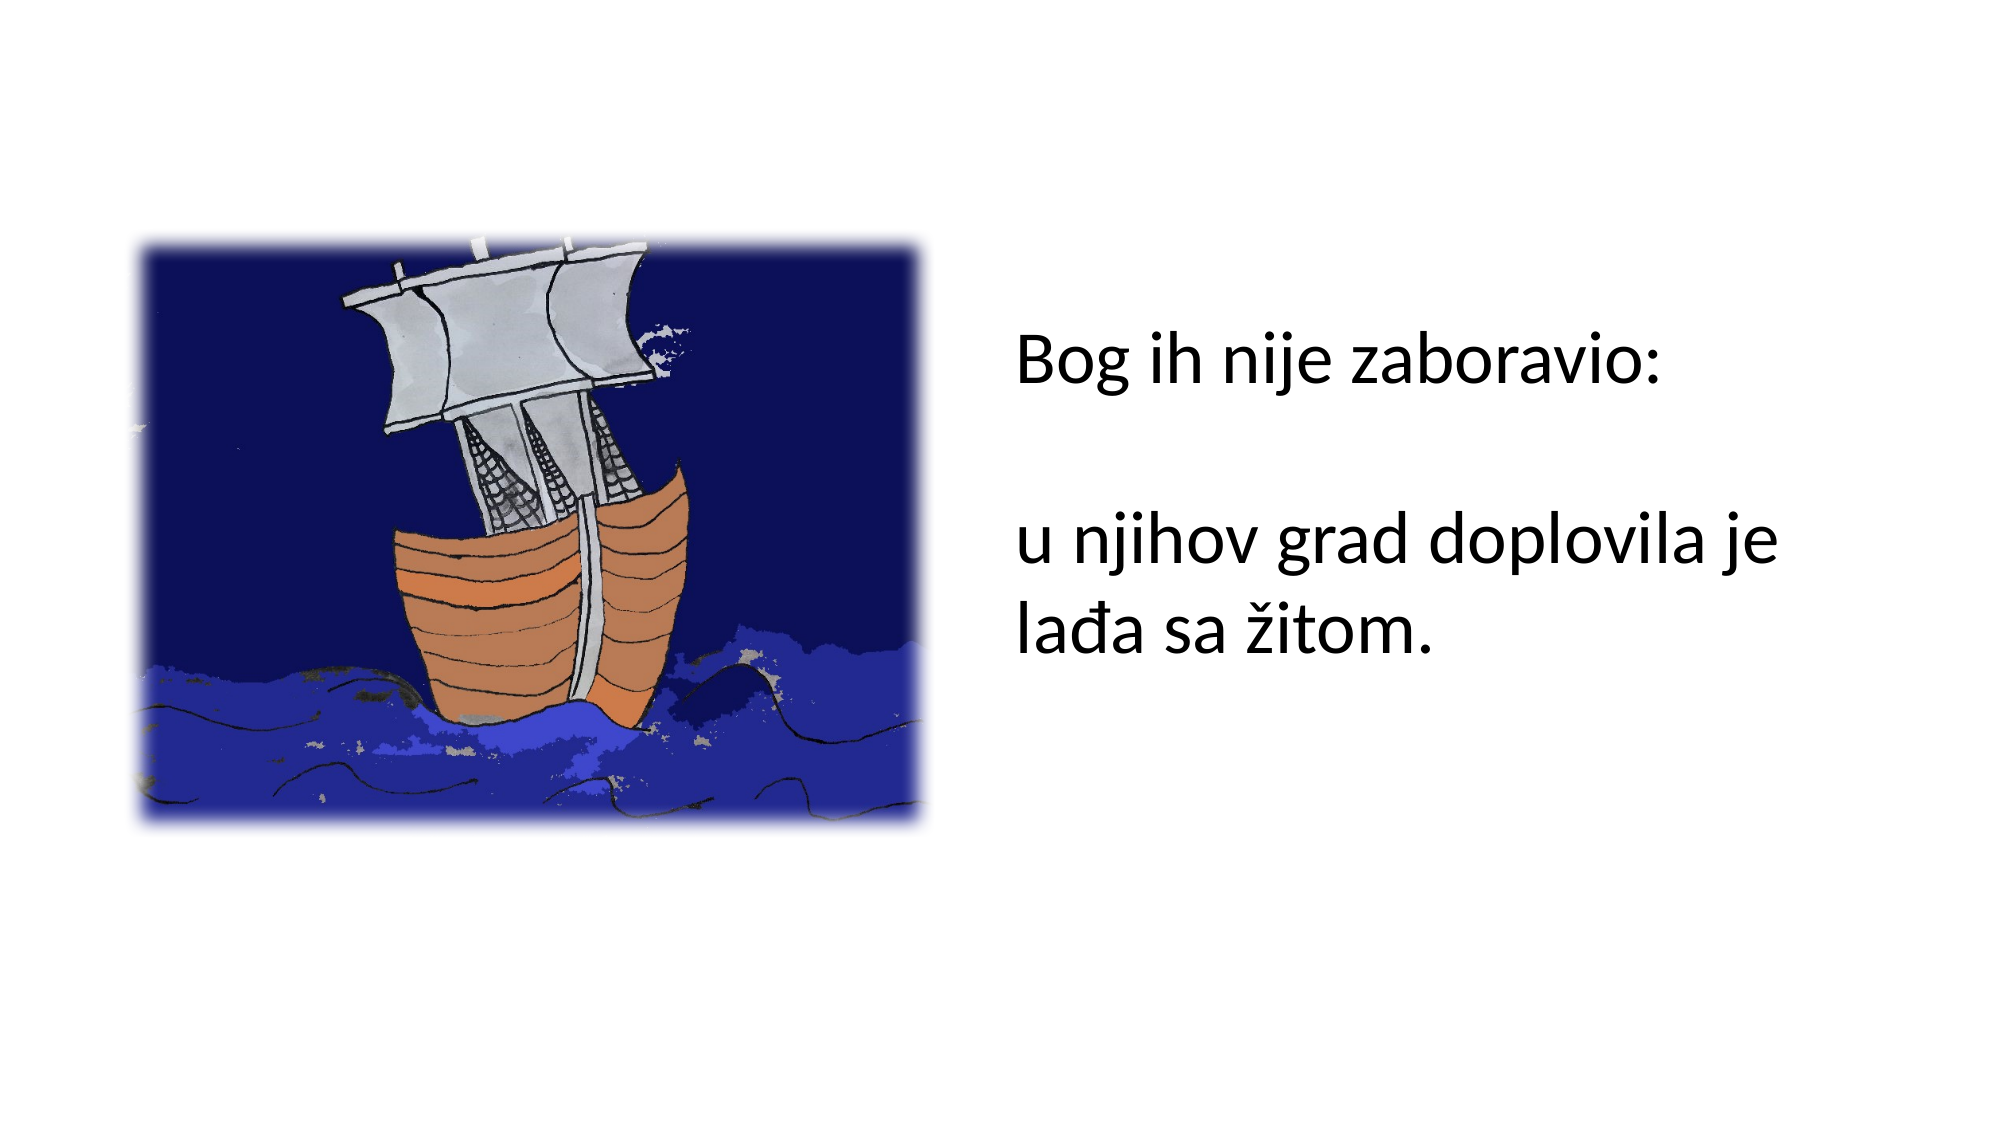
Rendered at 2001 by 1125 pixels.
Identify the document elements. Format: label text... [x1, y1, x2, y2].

text_box Bog ih nije zaboravio: u njihov grad doplovila je lađa sa žitom. [1000, 301, 1813, 857]
picture [123, 228, 936, 838]
